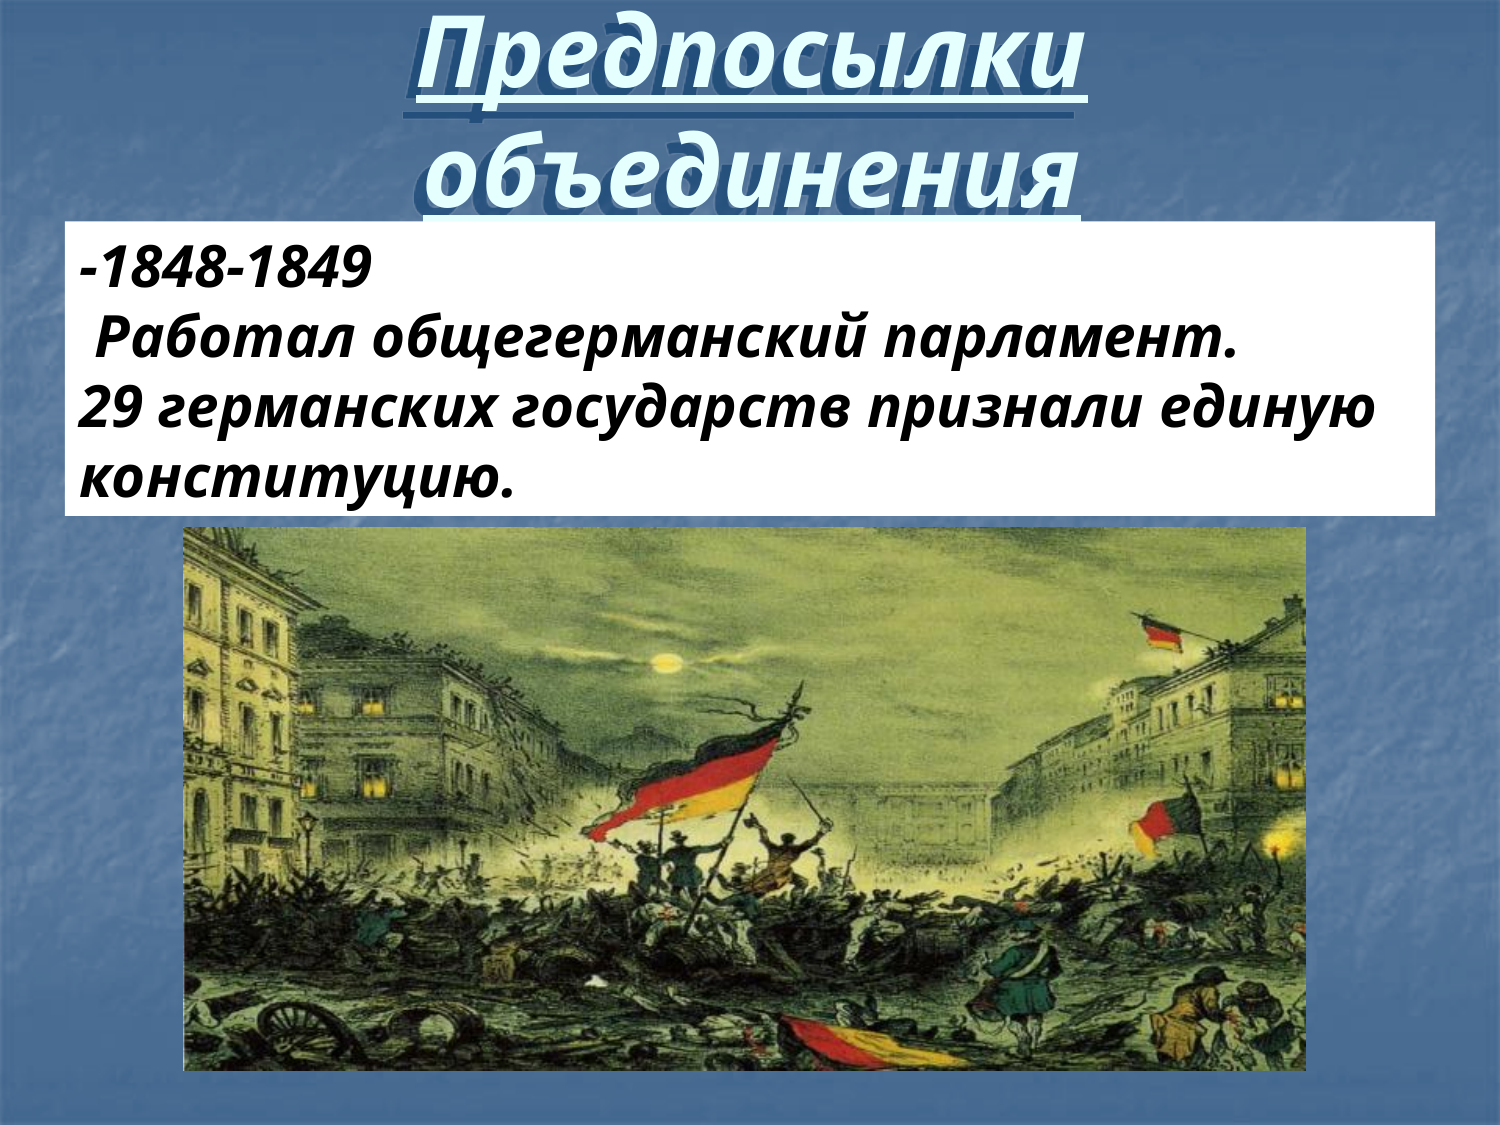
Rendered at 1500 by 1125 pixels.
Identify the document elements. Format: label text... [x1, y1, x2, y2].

picture [182, 526, 1306, 1071]
title Предпосылки объединения [76, 42, 1428, 173]
text_box -1848-1849 Работал общегерманский парламент. 29 германских государств признали единую конституцию. [64, 221, 1436, 516]
